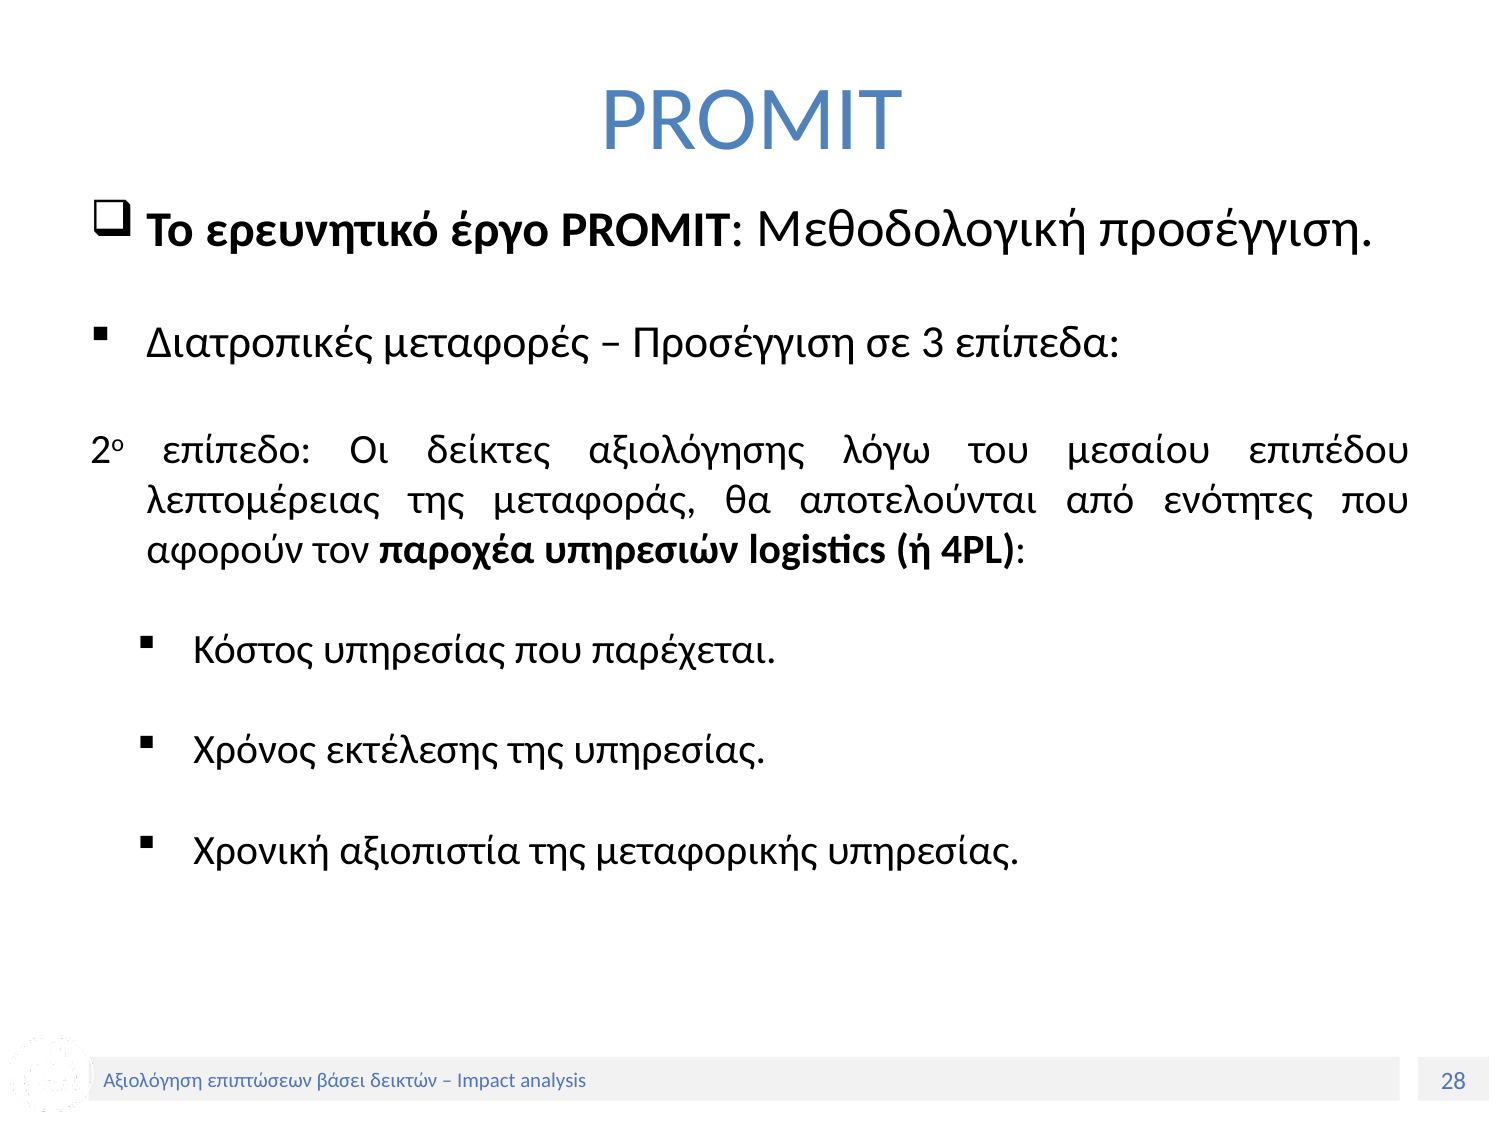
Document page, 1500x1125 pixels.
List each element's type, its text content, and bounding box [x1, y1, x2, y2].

list Το ερευνητικό έργο PROMIT: Μεθοδολογική προσέγγιση. Διατροπικές μεταφορές – Προσέγγιση σε 3 επίπεδα: 2ο επίπεδο: Οι δείκτες αξιολόγησης λόγω του μεσαίου επιπέδου λεπτομέρειας της μεταφοράς, θα αποτελούνται από ενότητες που αφορούν τον παροχέα υπηρεσιών logistics (ή 4PL): Κόστος υπηρεσίας που παρέχεται. Χρόνος εκτέλεσης της υπηρεσίας. Χρονική αξιοπιστία της μεταφορικής υπηρεσίας. [75, 184, 1425, 1059]
title PROMIT [76, 54, 1427, 171]
